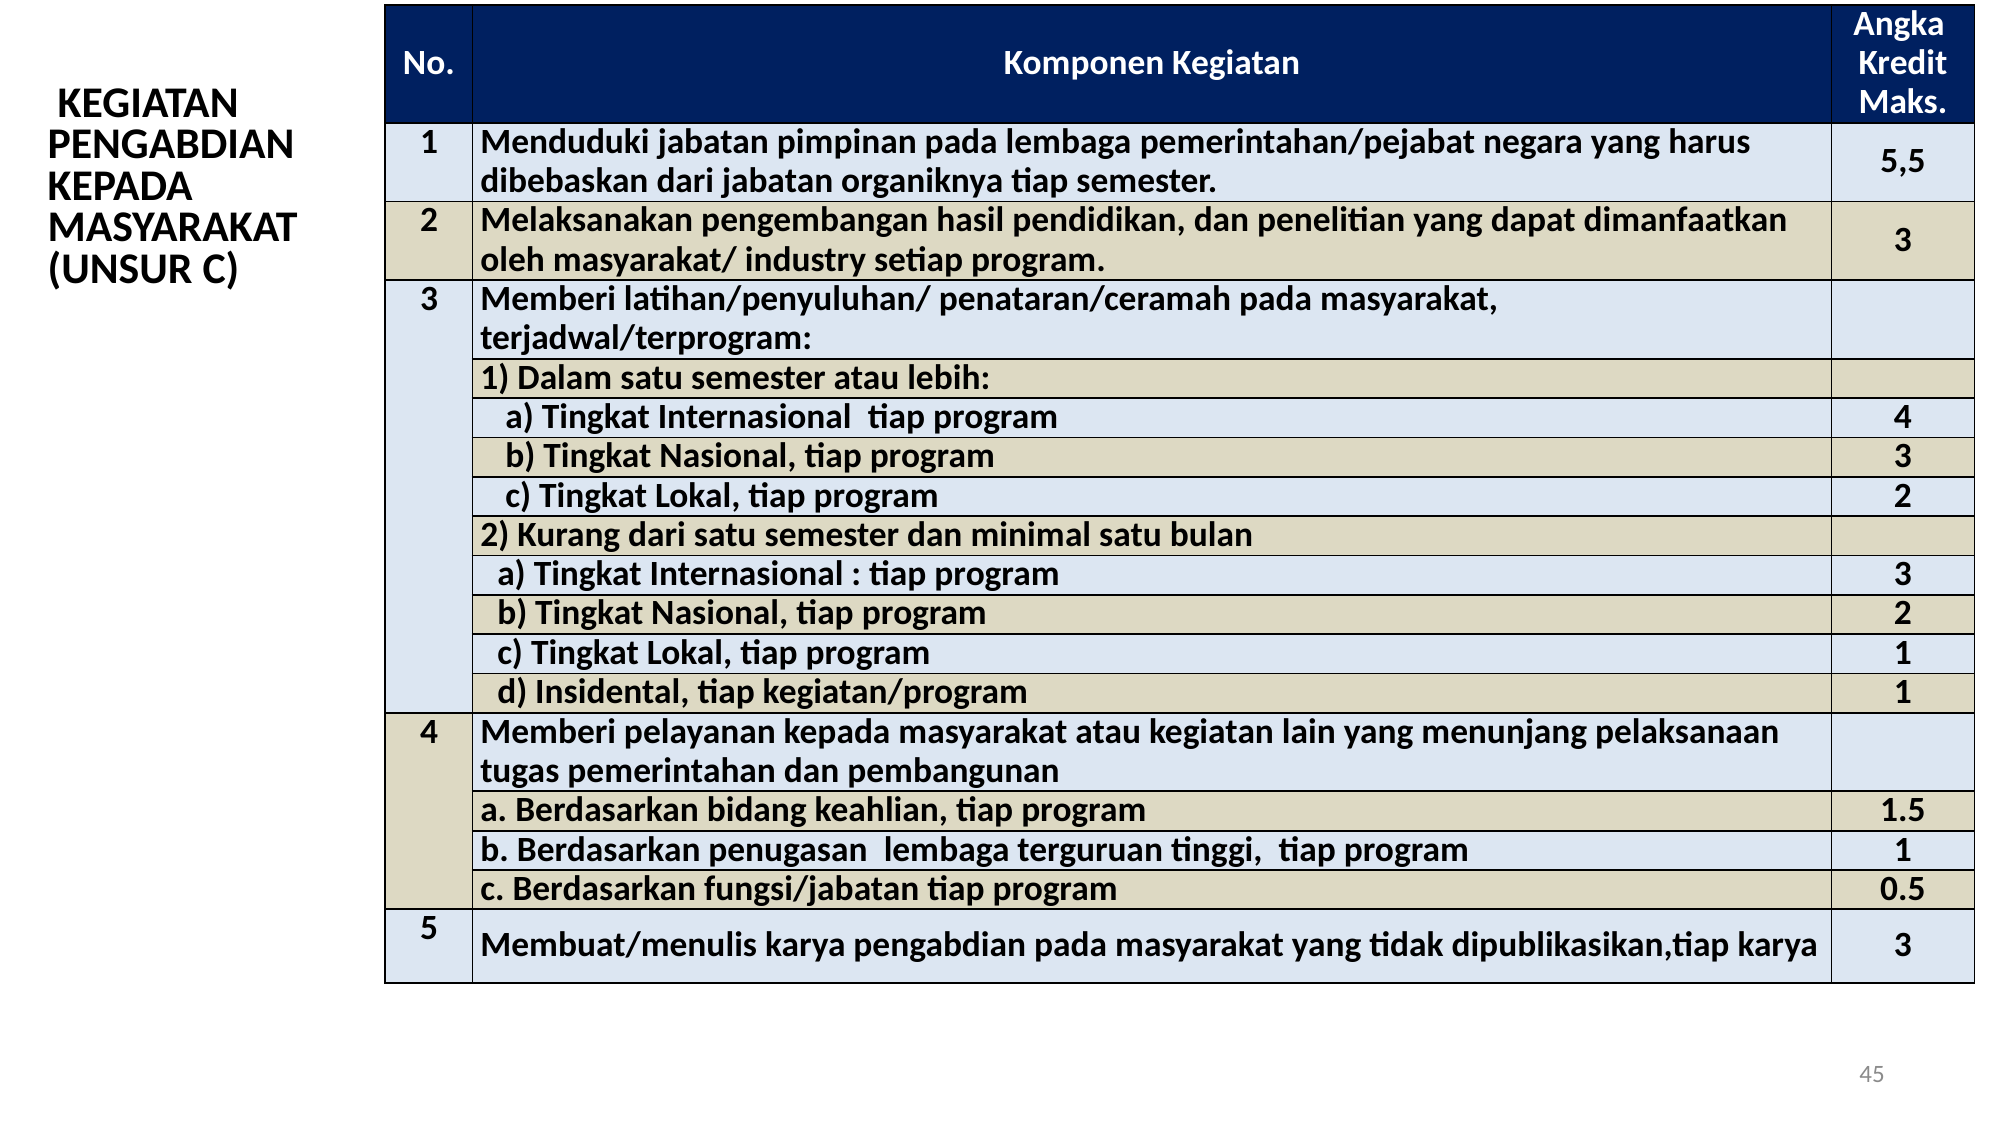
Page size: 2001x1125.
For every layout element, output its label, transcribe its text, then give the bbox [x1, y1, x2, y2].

table_cell Melaksanakan pengembangan hasil pendidikan, dan penelitian yang dapat dimanfaatkan oleh masyarakat/ industry setiap program. [473, 202, 1831, 279]
table_cell 1.5 [1832, 792, 1974, 830]
table_cell 1 [1832, 674, 1974, 712]
table_header Komponen Kegiatan [473, 6, 1831, 122]
table_cell 3 [1832, 556, 1974, 594]
table_cell b) Tingkat Nasional, tiap program [473, 596, 1831, 633]
table_cell 3 [1832, 438, 1974, 476]
table_cell 2 [1832, 596, 1974, 633]
table_cell [1832, 281, 1974, 358]
table_cell c. Berdasarkan fungsi/jabatan tiap program [473, 871, 1831, 908]
table_cell b) Tingkat Nasional, tiap program [473, 438, 1831, 476]
table_cell a. Berdasarkan bidang keahlian, tiap program [473, 792, 1831, 830]
table_cell 4 [1832, 399, 1974, 437]
table_cell d) Insidental, tiap kegiatan/program [473, 674, 1831, 712]
table_cell 5,5 [1832, 124, 1974, 201]
text_box KEGIATAN PENGABDIAN KEPADA MASYARAKAT (UNSUR C) [32, 76, 378, 300]
table_cell 2 [1832, 478, 1974, 515]
table_cell b. Berdasarkan penugasan lembaga terguruan tinggi, tiap program [473, 832, 1831, 869]
table_cell Menduduki jabatan pimpinan pada lembaga pemerintahan/pejabat negara yang harus dibebaskan dari jabatan organiknya tiap semester. [473, 124, 1831, 201]
table_cell 5 [386, 910, 472, 982]
table_cell 1 [386, 124, 472, 201]
table_cell [1832, 714, 1974, 790]
table_cell Membuat/menulis karya pengabdian pada masyarakat yang tidak dipublikasikan,tiap karya [473, 910, 1831, 982]
table_cell 1 [1832, 635, 1974, 673]
table_cell 1 [1832, 832, 1974, 869]
table_cell c) Tingkat Lokal, tiap program [473, 635, 1831, 673]
table_cell [1832, 360, 1974, 397]
table_cell Memberi latihan/penyuluhan/ penataran/ceramah pada masyarakat, terjadwal/terprogram: [473, 281, 1831, 358]
table_cell Memberi pelayanan kepada masyarakat atau kegiatan lain yang menunjang pelaksanaan tugas pemerintahan dan pembangunan [473, 714, 1831, 790]
table_cell 0.5 [1832, 871, 1974, 908]
table_cell 2 [386, 202, 472, 279]
table_header No. [386, 6, 472, 122]
table_cell 3 [1832, 202, 1974, 279]
table_cell 3 [1832, 910, 1974, 982]
table_cell 2) Kurang dari satu semester dan minimal satu bulan [473, 517, 1831, 555]
table_cell 1) Dalam satu semester atau lebih: [473, 360, 1831, 397]
table_cell a) Tingkat Internasional : tiap program [473, 556, 1831, 594]
table_cell a) Tingkat Internasional tiap program [473, 399, 1831, 437]
table_cell c) Tingkat Lokal, tiap program [473, 478, 1831, 515]
table_header Angka Kredit Maks. [1832, 6, 1974, 122]
slide_number 45 [1433, 1042, 1900, 1103]
table_cell 3 [386, 281, 472, 712]
table_cell [1832, 517, 1974, 555]
table_cell 4 [386, 714, 472, 908]
